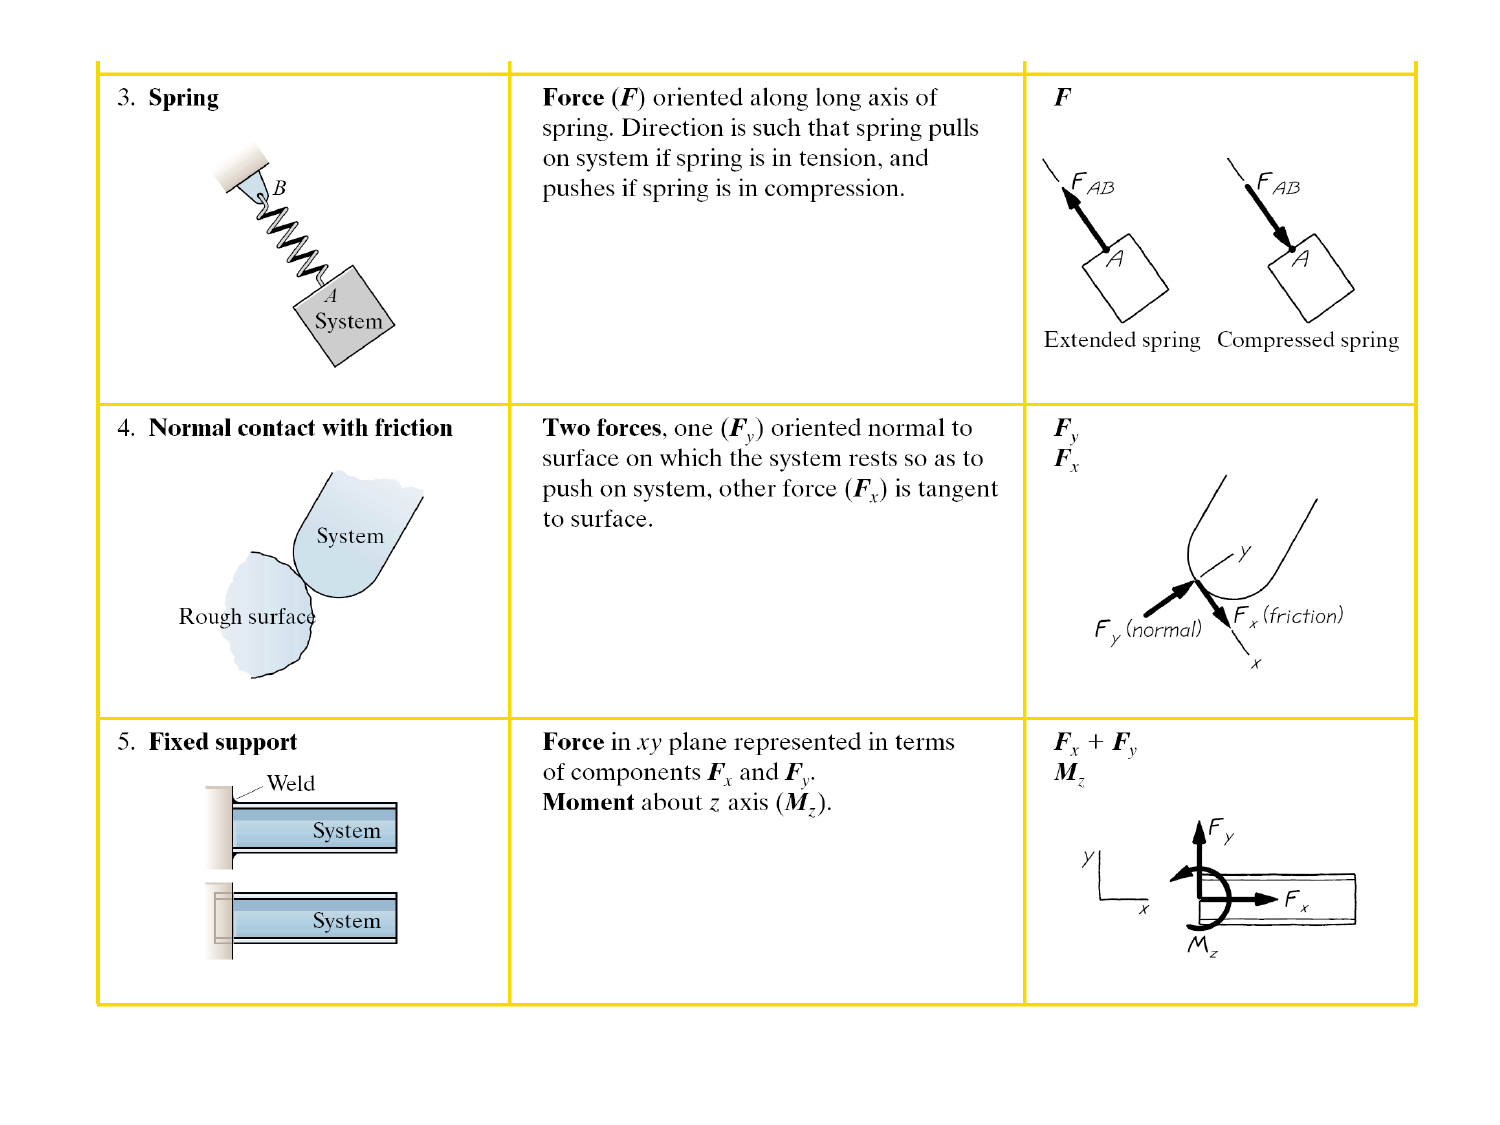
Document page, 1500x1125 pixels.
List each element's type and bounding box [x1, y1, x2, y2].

text_box [87, 61, 1426, 1013]
